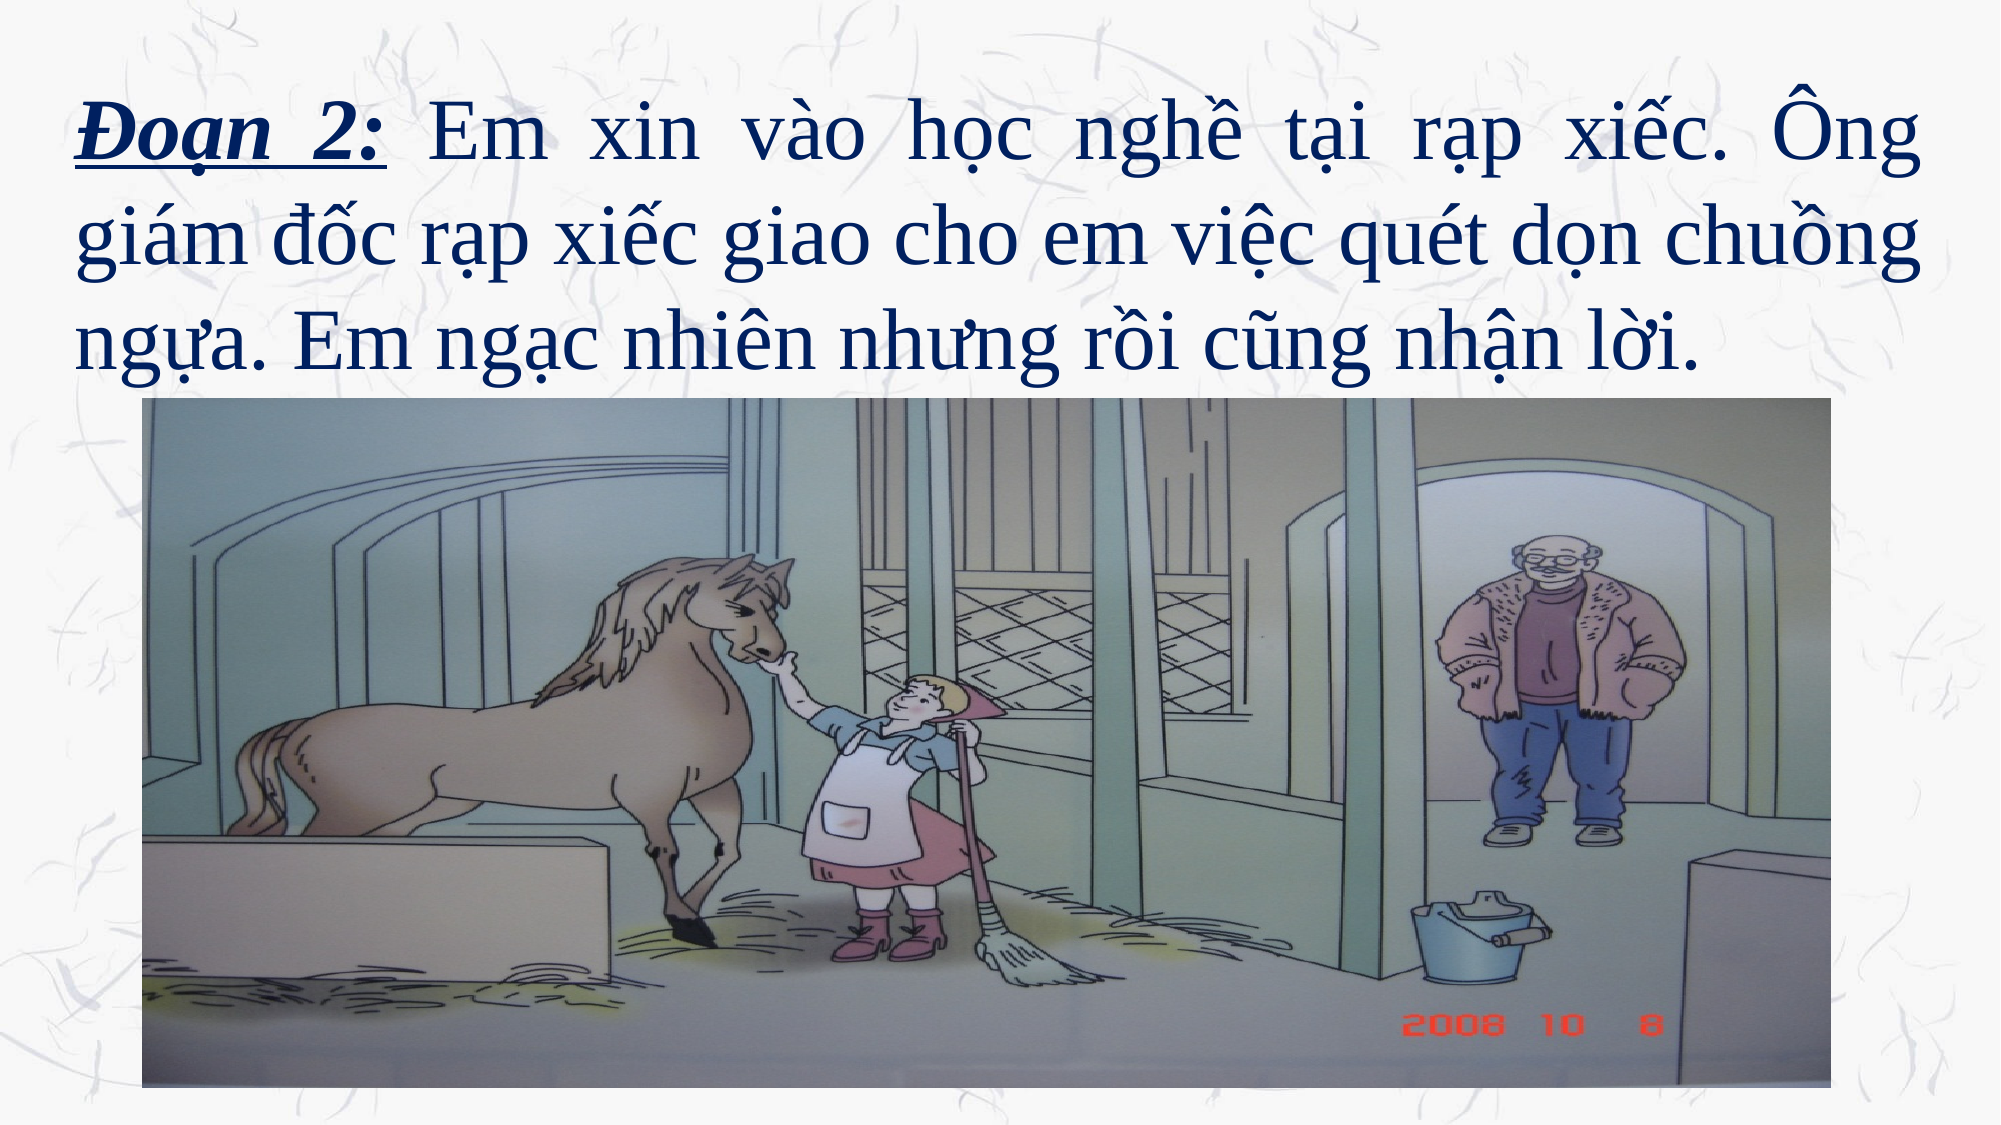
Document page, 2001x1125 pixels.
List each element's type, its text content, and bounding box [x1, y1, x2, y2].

picture [0, 0, 2001, 1125]
text_box Đoạn 2: Em xin vào học nghề tại rạp xiếc. Ông giám đốc rạp xiếc giao cho em việc quét dọn chuồng ngựa. Em ngạc nhiên nhưng rồi cũng nhận lời. [59, 64, 1938, 395]
